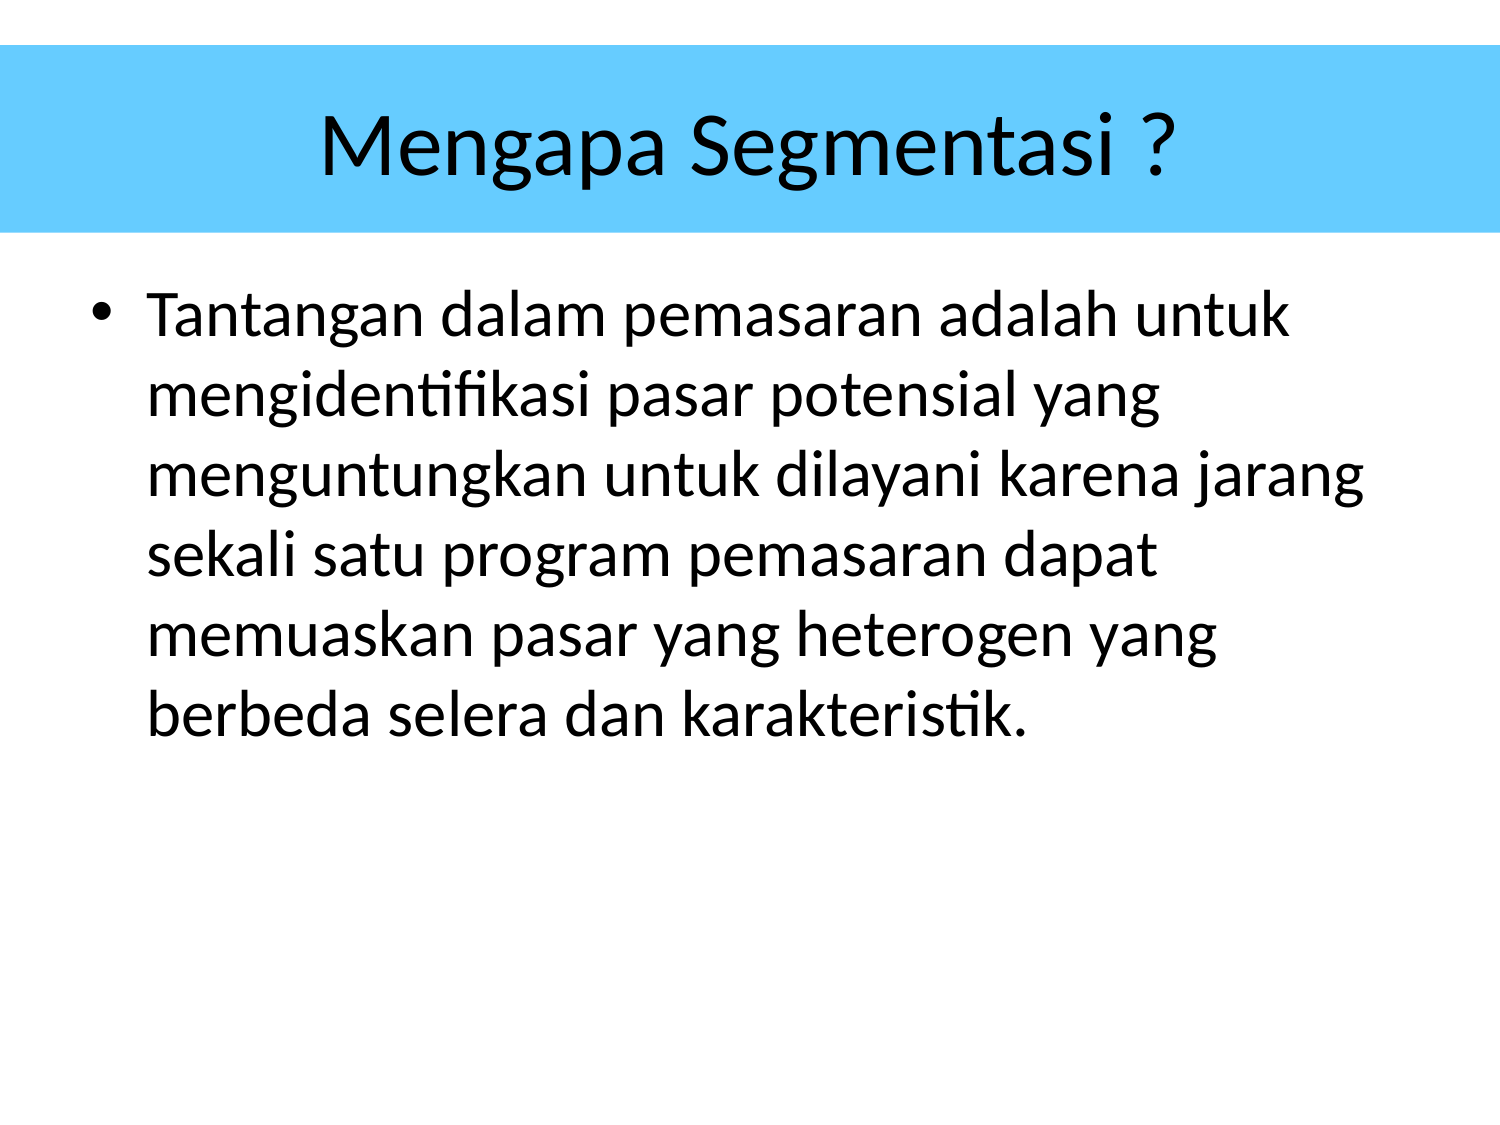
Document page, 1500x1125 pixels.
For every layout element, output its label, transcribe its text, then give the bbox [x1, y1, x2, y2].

title Mengapa Segmentasi ? [0, 45, 1500, 233]
list Tantangan dalam pemasaran adalah untuk mengidentifikasi pasar potensial yang menguntungkan untuk dilayani karena jarang sekali satu program pemasaran dapat memuaskan pasar yang heterogen yang berbeda selera dan karakteristik. [75, 262, 1425, 1005]
